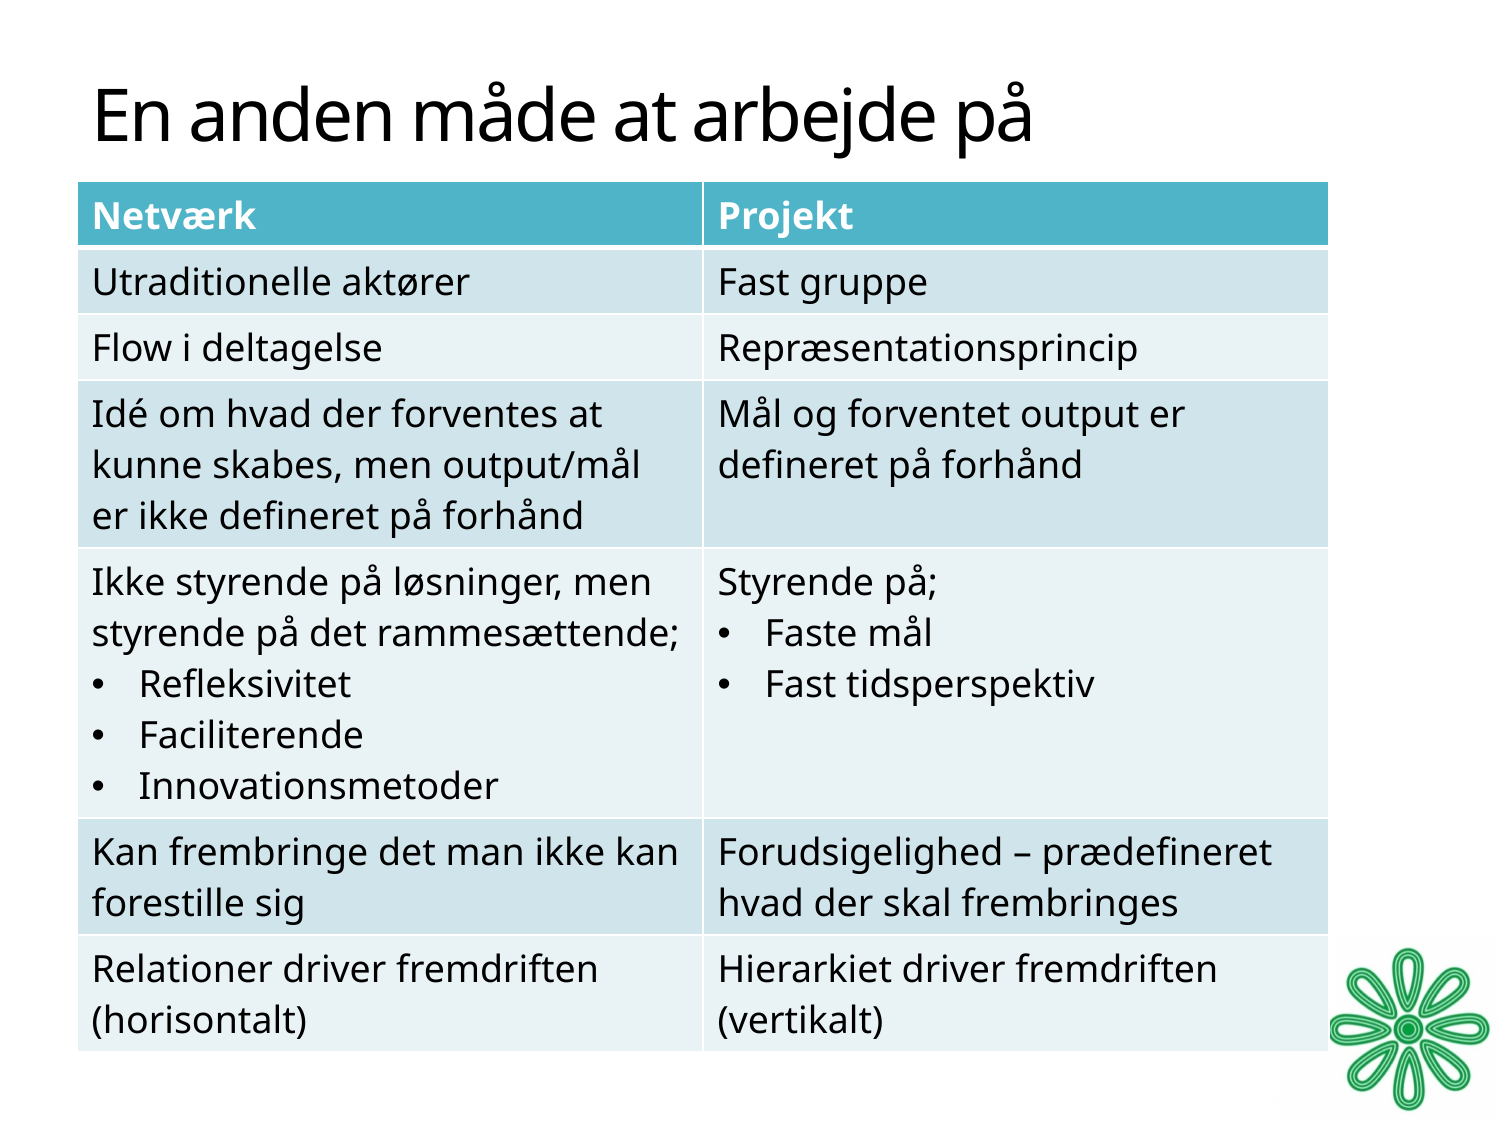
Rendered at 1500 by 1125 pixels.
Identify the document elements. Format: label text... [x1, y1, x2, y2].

table_cell Utraditionelle aktører [78, 250, 702, 313]
table_cell Relationer driver fremdriften (horisontalt) [78, 936, 702, 1051]
table_cell Forudsigelighed – prædefineret hvad der skal frembringes [704, 819, 1328, 934]
table_cell Repræsentationsprincip [704, 315, 1328, 379]
table_cell Ikke styrende på løsninger, men styrende på det rammesættende; Refleksivitet Faciliterende Innovationsmetoder [78, 549, 702, 817]
table_header Netværk [78, 182, 702, 245]
table_cell Idé om hvad der forventes at kunne skabes, men output/mål er ikke defineret på forhånd [78, 381, 702, 547]
table_cell Fast gruppe [704, 250, 1328, 313]
table_cell Flow i deltagelse [78, 315, 702, 379]
title En anden måde at arbejde på [76, 26, 1418, 210]
table_cell Mål og forventet output er defineret på forhånd [704, 381, 1328, 547]
picture [1274, 894, 1500, 1125]
table_cell Hierarkiet driver fremdriften (vertikalt) [704, 936, 1312, 1051]
table_cell Kan frembringe det man ikke kan forestille sig [78, 819, 702, 934]
table_header Projekt [704, 182, 1328, 245]
table_cell Styrende på; Faste mål Fast tidsperspektiv [704, 549, 1328, 817]
